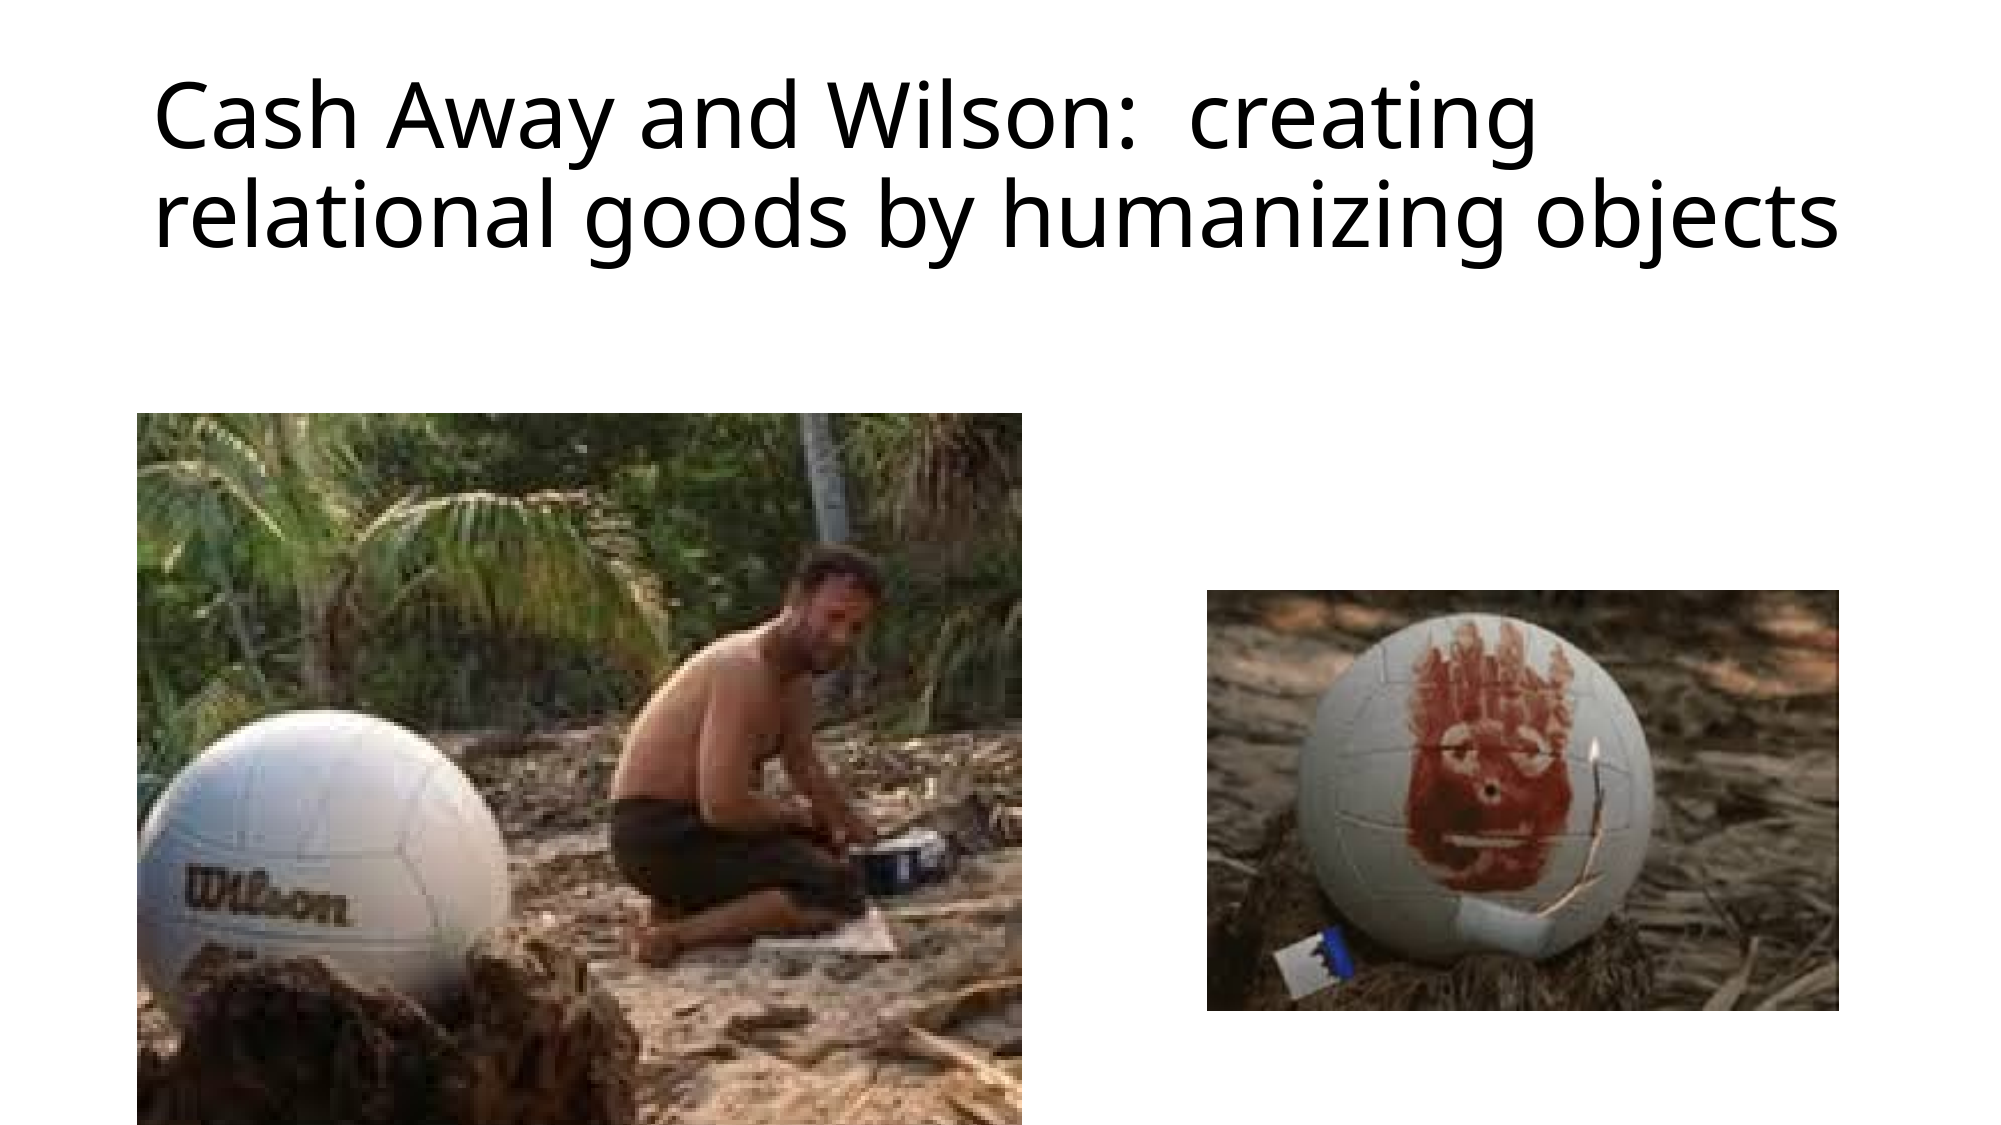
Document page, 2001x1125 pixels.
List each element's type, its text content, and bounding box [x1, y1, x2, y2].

title Cash Away and Wilson: creating relational goods by humanizing objects [137, 59, 1863, 278]
picture [137, 413, 1022, 1125]
picture [1207, 590, 1839, 1011]
